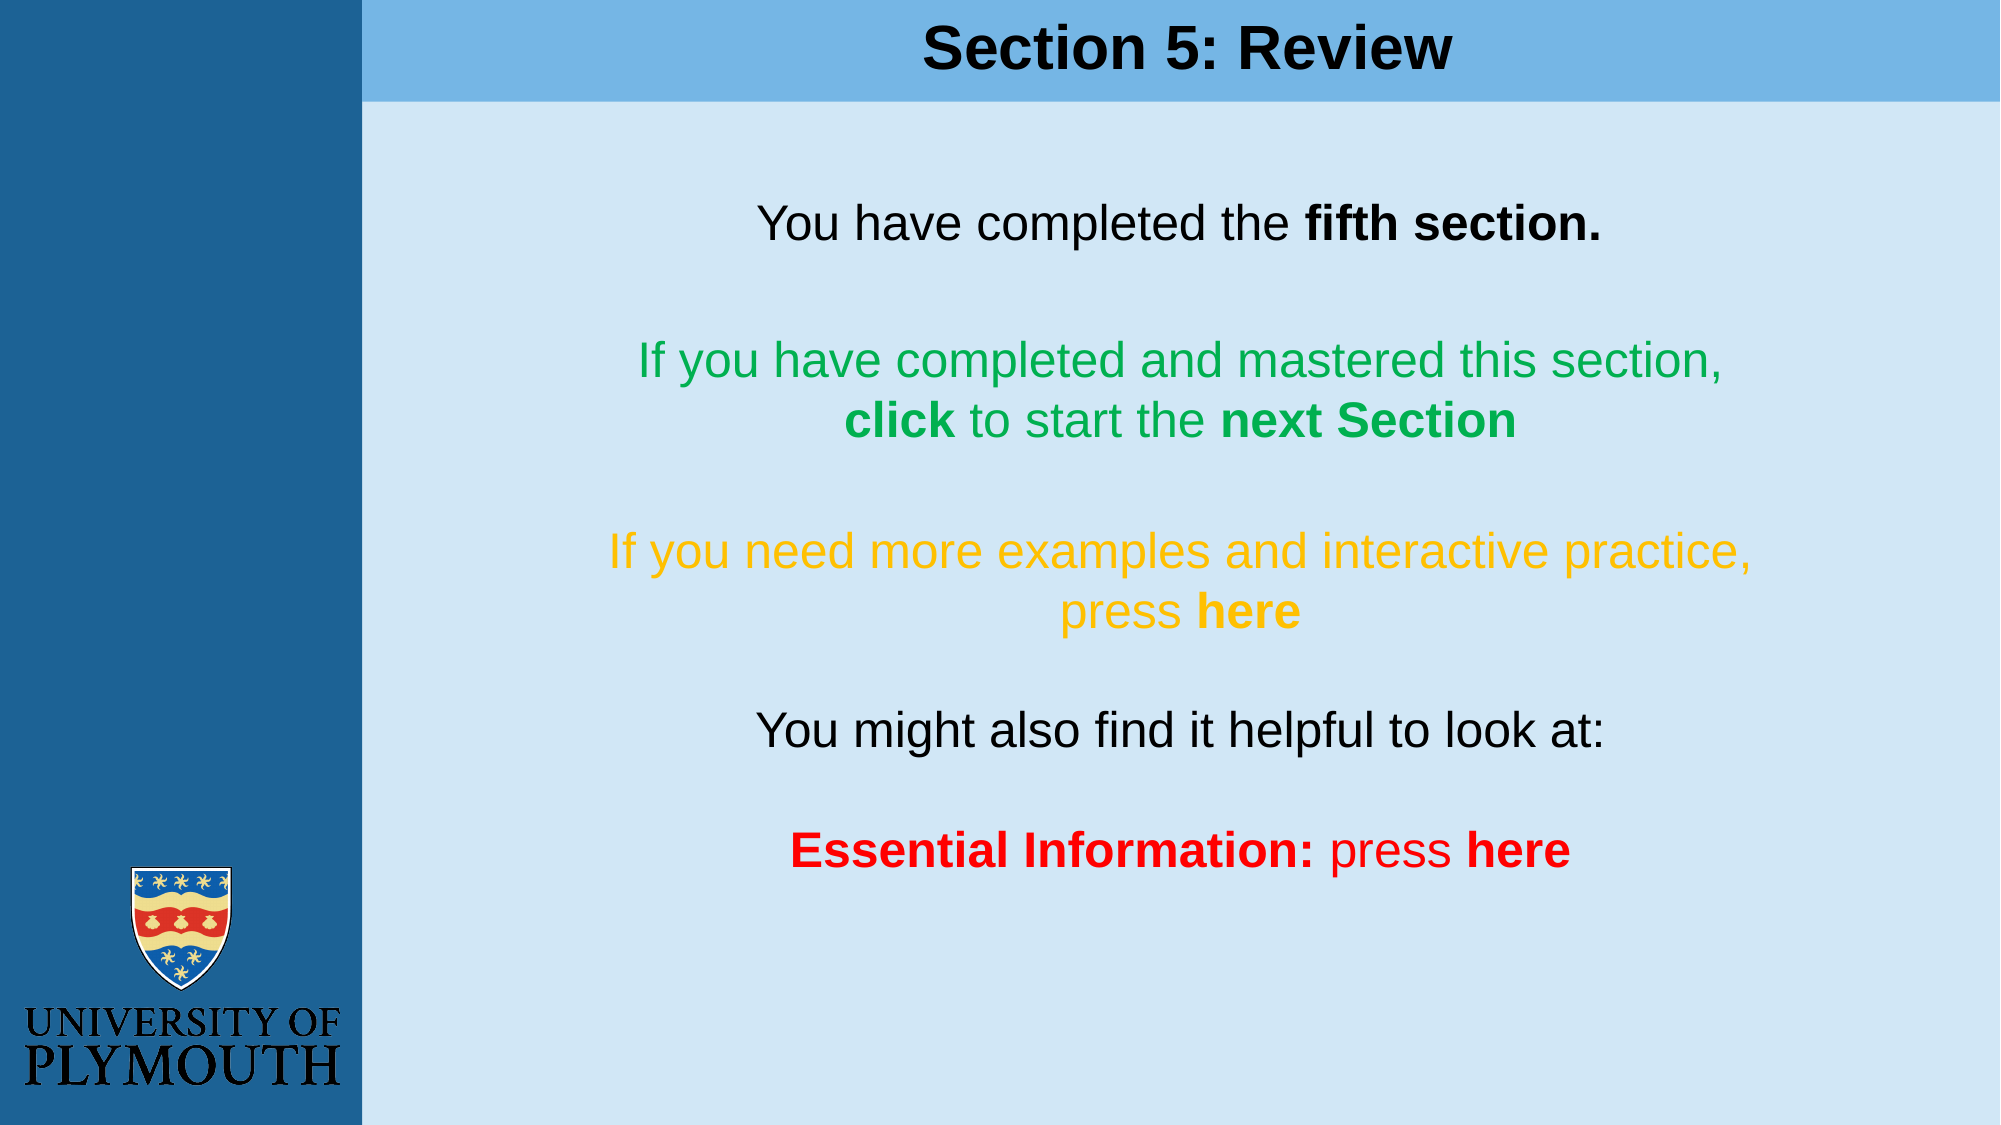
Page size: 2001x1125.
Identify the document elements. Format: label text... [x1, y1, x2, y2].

picture [0, 825, 378, 1125]
text_box You have completed the fifth section. [361, 183, 1997, 259]
text_box You might also find it helpful to look at: Essential Information: press here [361, 689, 2000, 945]
text_box If you have completed and mastered this section, click to start the next Section [361, 319, 2000, 455]
text_box Section 5: Review [360, 0, 1999, 90]
text_box If you need more examples and interactive practice, press here [361, 511, 2000, 646]
